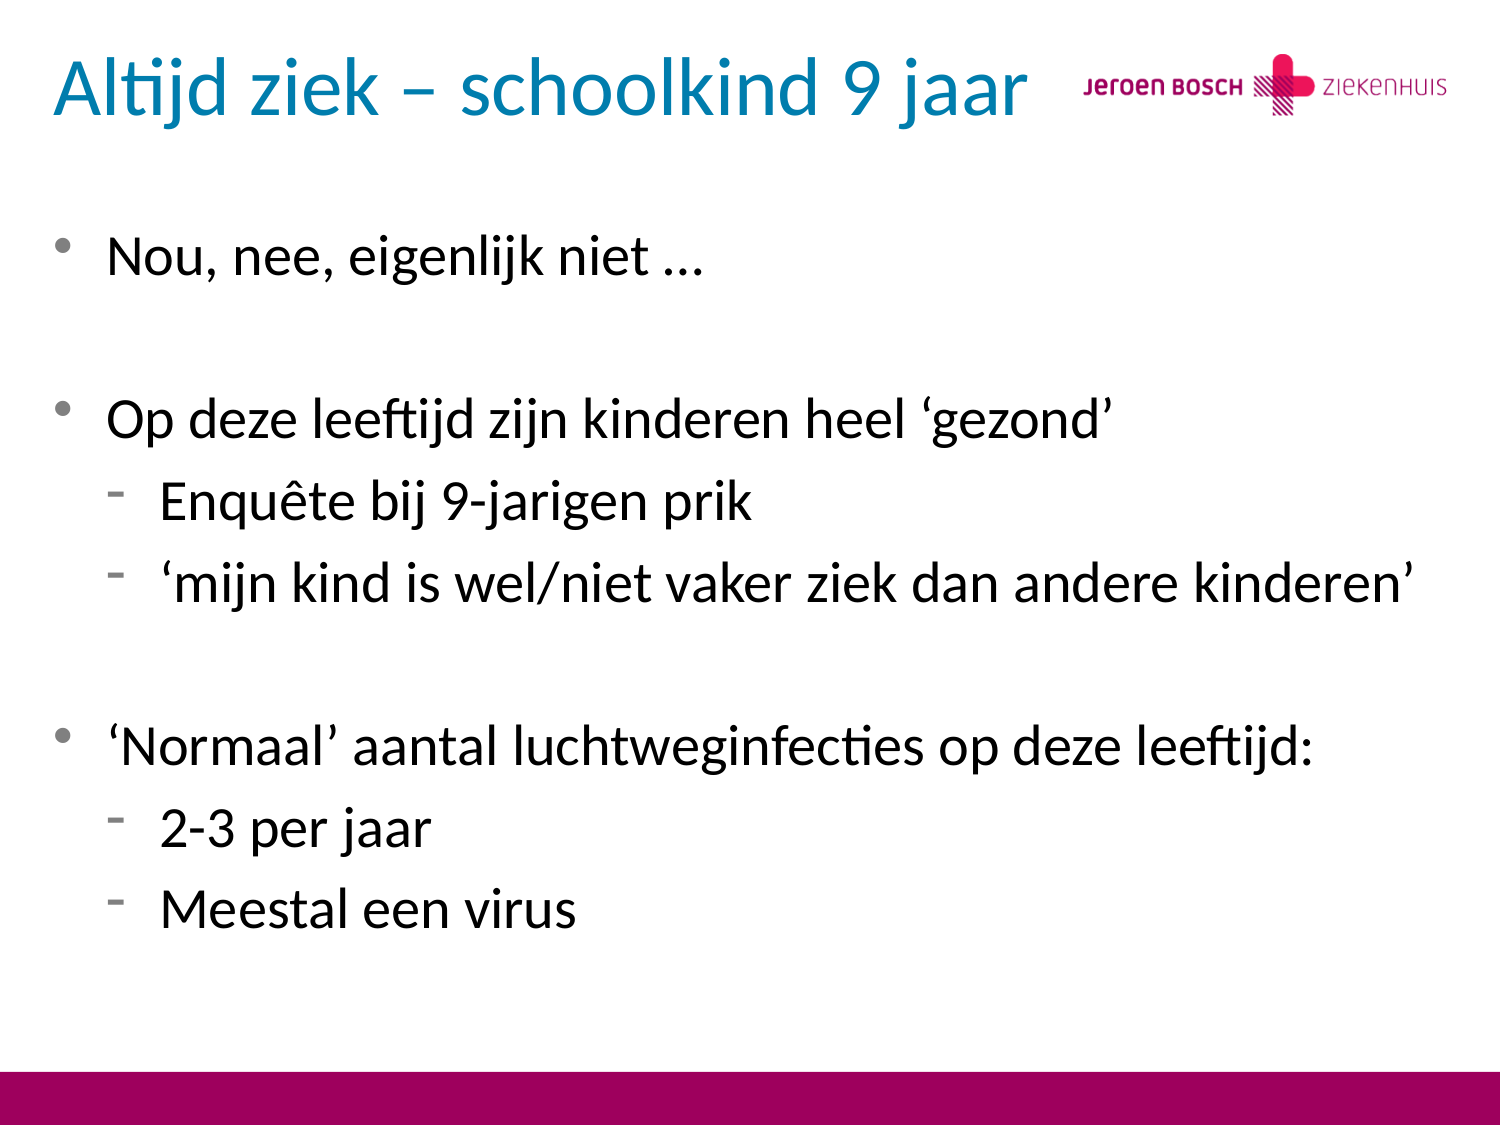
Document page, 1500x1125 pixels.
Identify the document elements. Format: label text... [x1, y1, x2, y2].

list Nou, nee, eigenlijk niet … Op deze leeftijd zijn kinderen heel ‘gezond’ Enquête bij 9-jarigen prik ‘mijn kind is wel/niet vaker ziek dan andere kinderen’ ‘Normaal’ aantal luchtweginfecties op deze leeftijd: 2-3 per jaar Meestal een virus [52, 216, 1448, 1064]
picture [1083, 52, 1447, 117]
title Altijd ziek – schoolkind 9 jaar [52, 32, 1051, 193]
